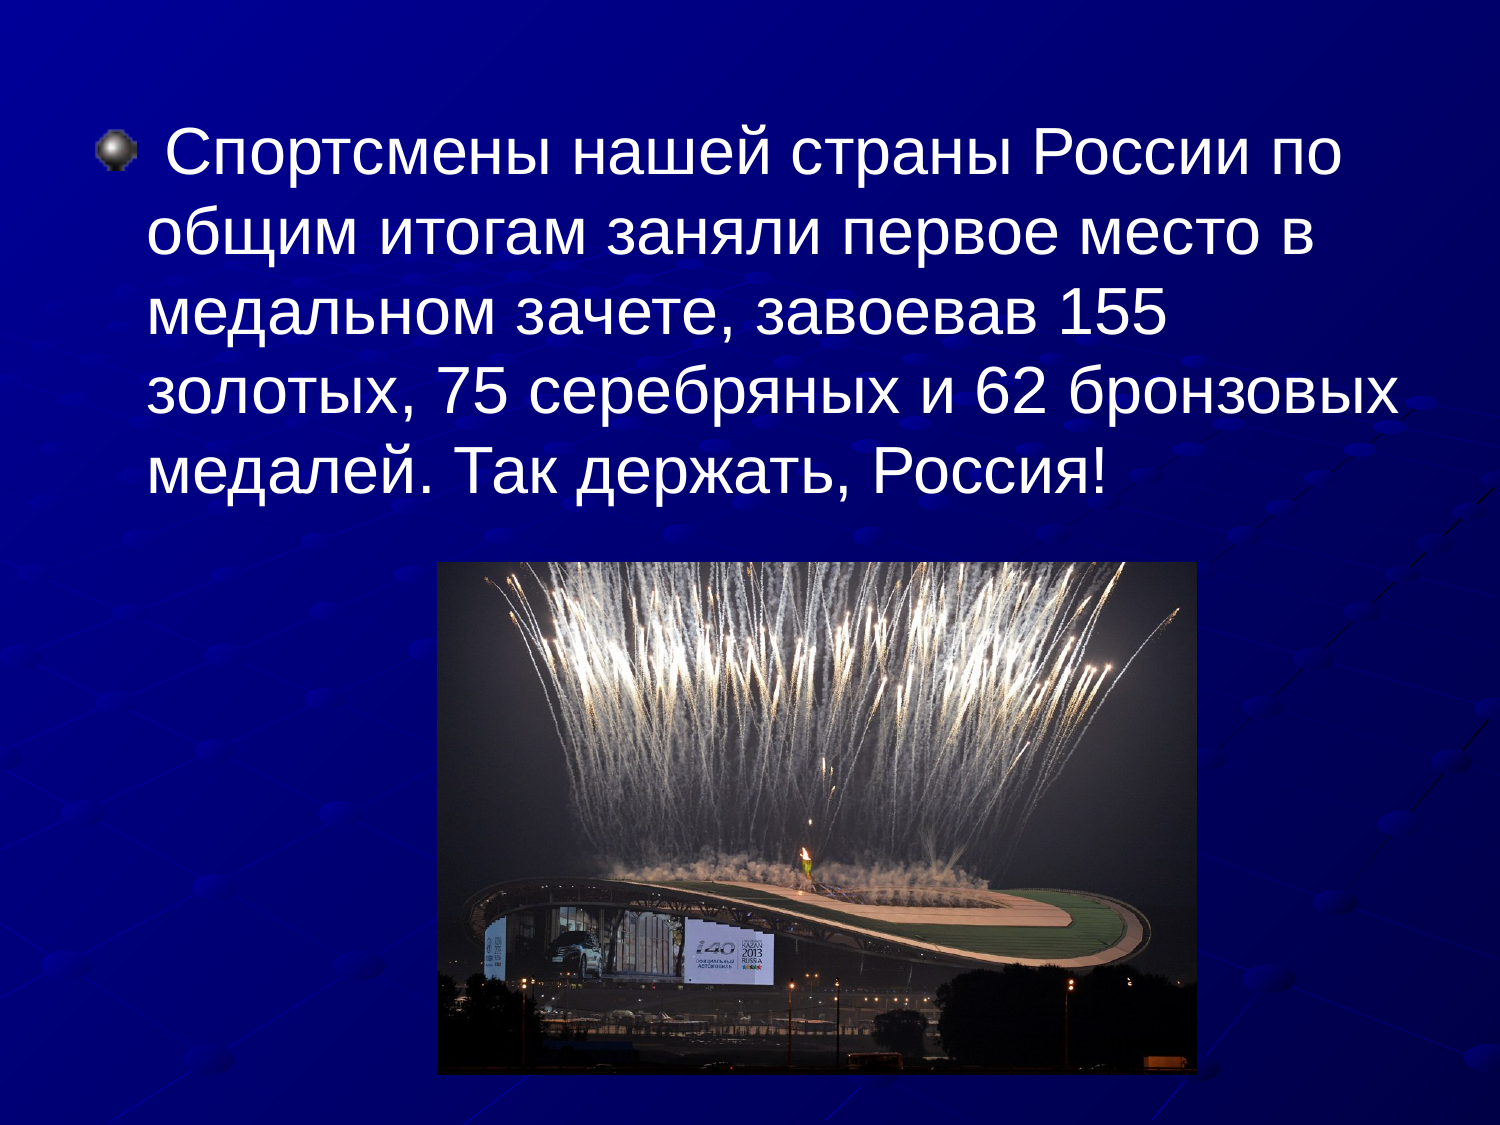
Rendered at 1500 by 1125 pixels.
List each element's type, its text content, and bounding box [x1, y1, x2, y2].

picture [437, 562, 1198, 1076]
picture [90, 124, 137, 171]
list Спортсмены нашей страны России по общим итогам заняли первое место в медальном зачете, завоевав 155 золотых, 75 серебряных и 62 бронзовых медалей. Так держать, Россия! [74, 99, 1426, 663]
